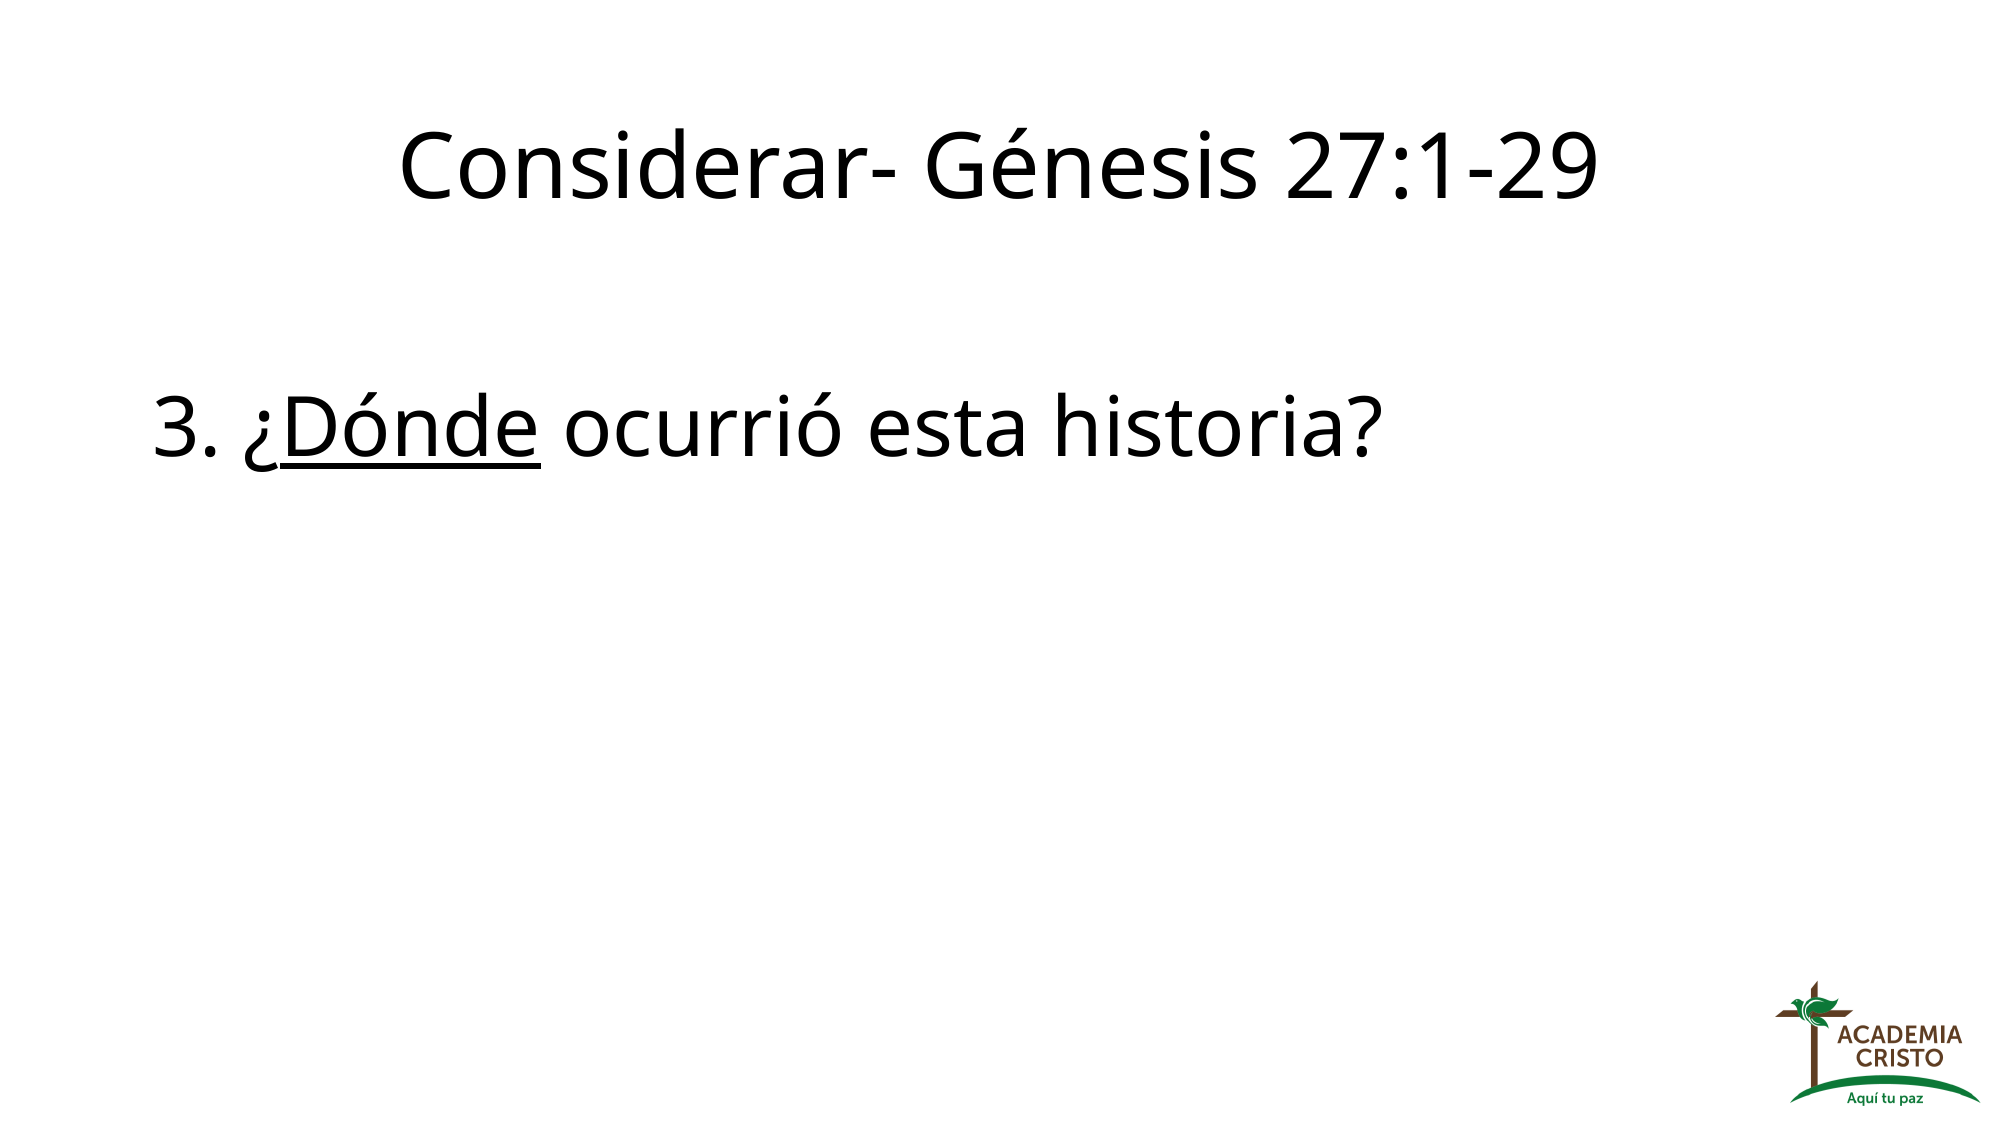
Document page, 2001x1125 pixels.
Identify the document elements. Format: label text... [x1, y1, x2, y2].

list 3. ¿Dónde ocurrió esta historia? [137, 277, 1793, 1014]
title Considerar- Génesis 27:1-29 [137, 59, 1863, 278]
picture [1759, 972, 2000, 1125]
